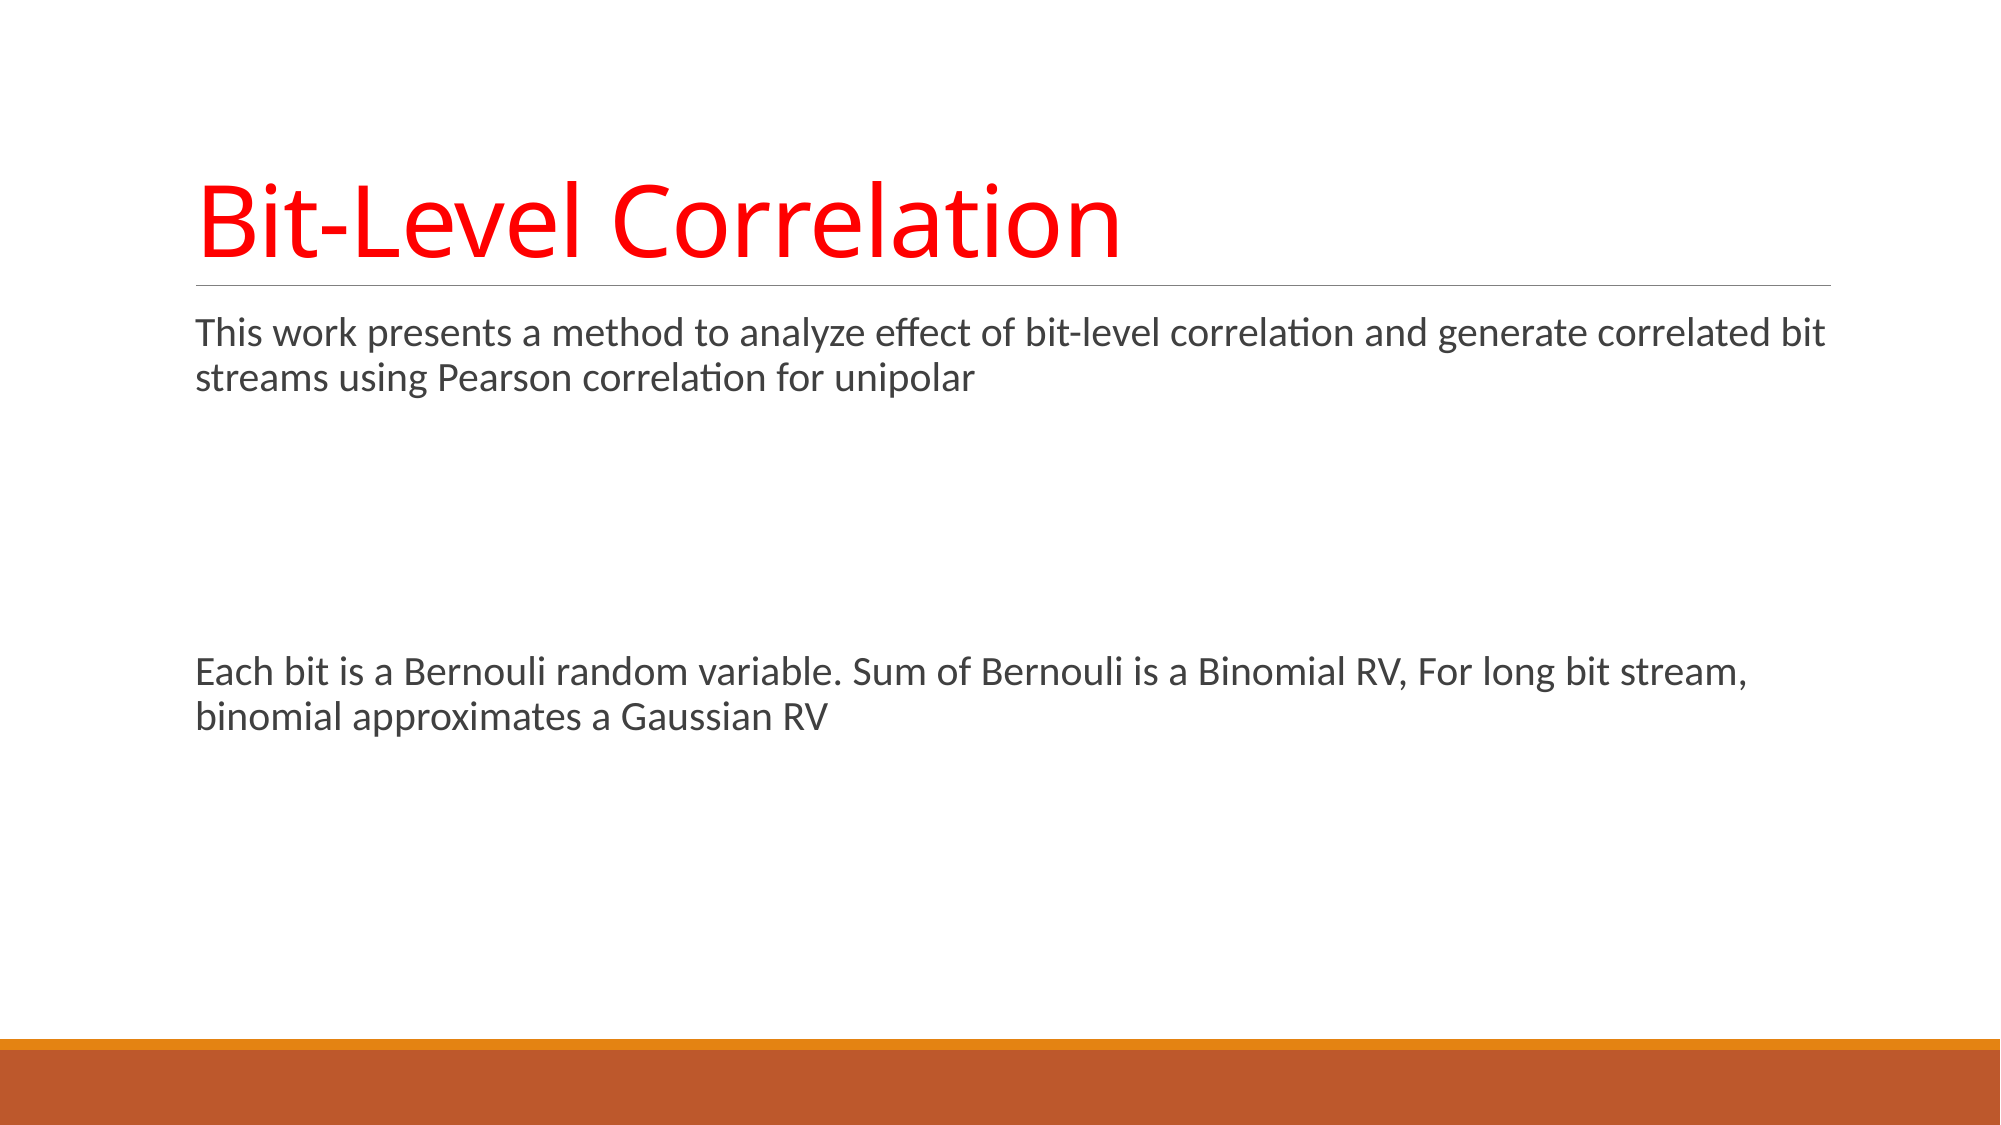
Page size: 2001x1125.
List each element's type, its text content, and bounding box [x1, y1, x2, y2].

title Bit-Level Correlation [180, 47, 1830, 285]
